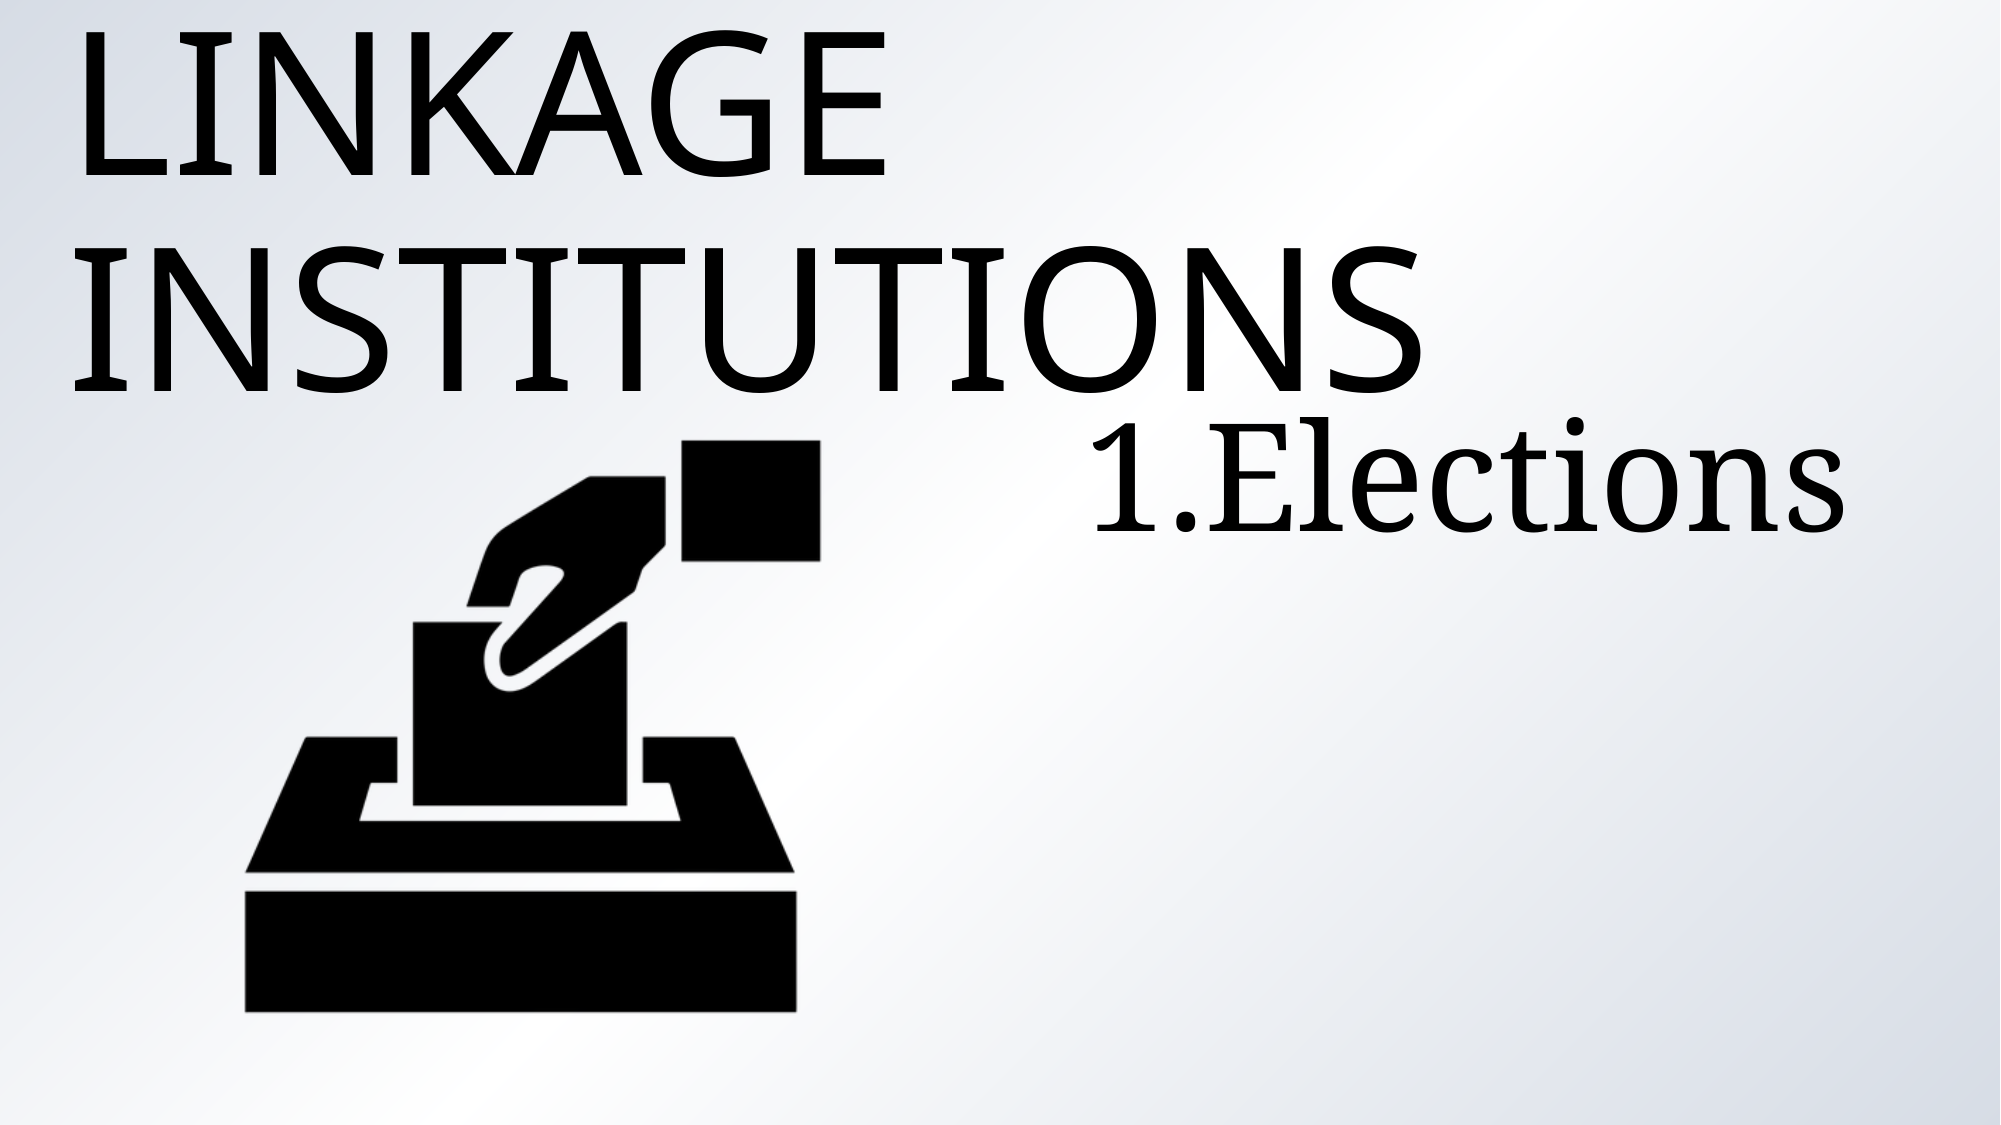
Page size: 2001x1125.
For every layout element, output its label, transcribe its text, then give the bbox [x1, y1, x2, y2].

title LINKAGE INSTITUTIONS [52, 109, 1943, 328]
list Elections [1068, 348, 1974, 1124]
picture [105, 406, 953, 1053]
